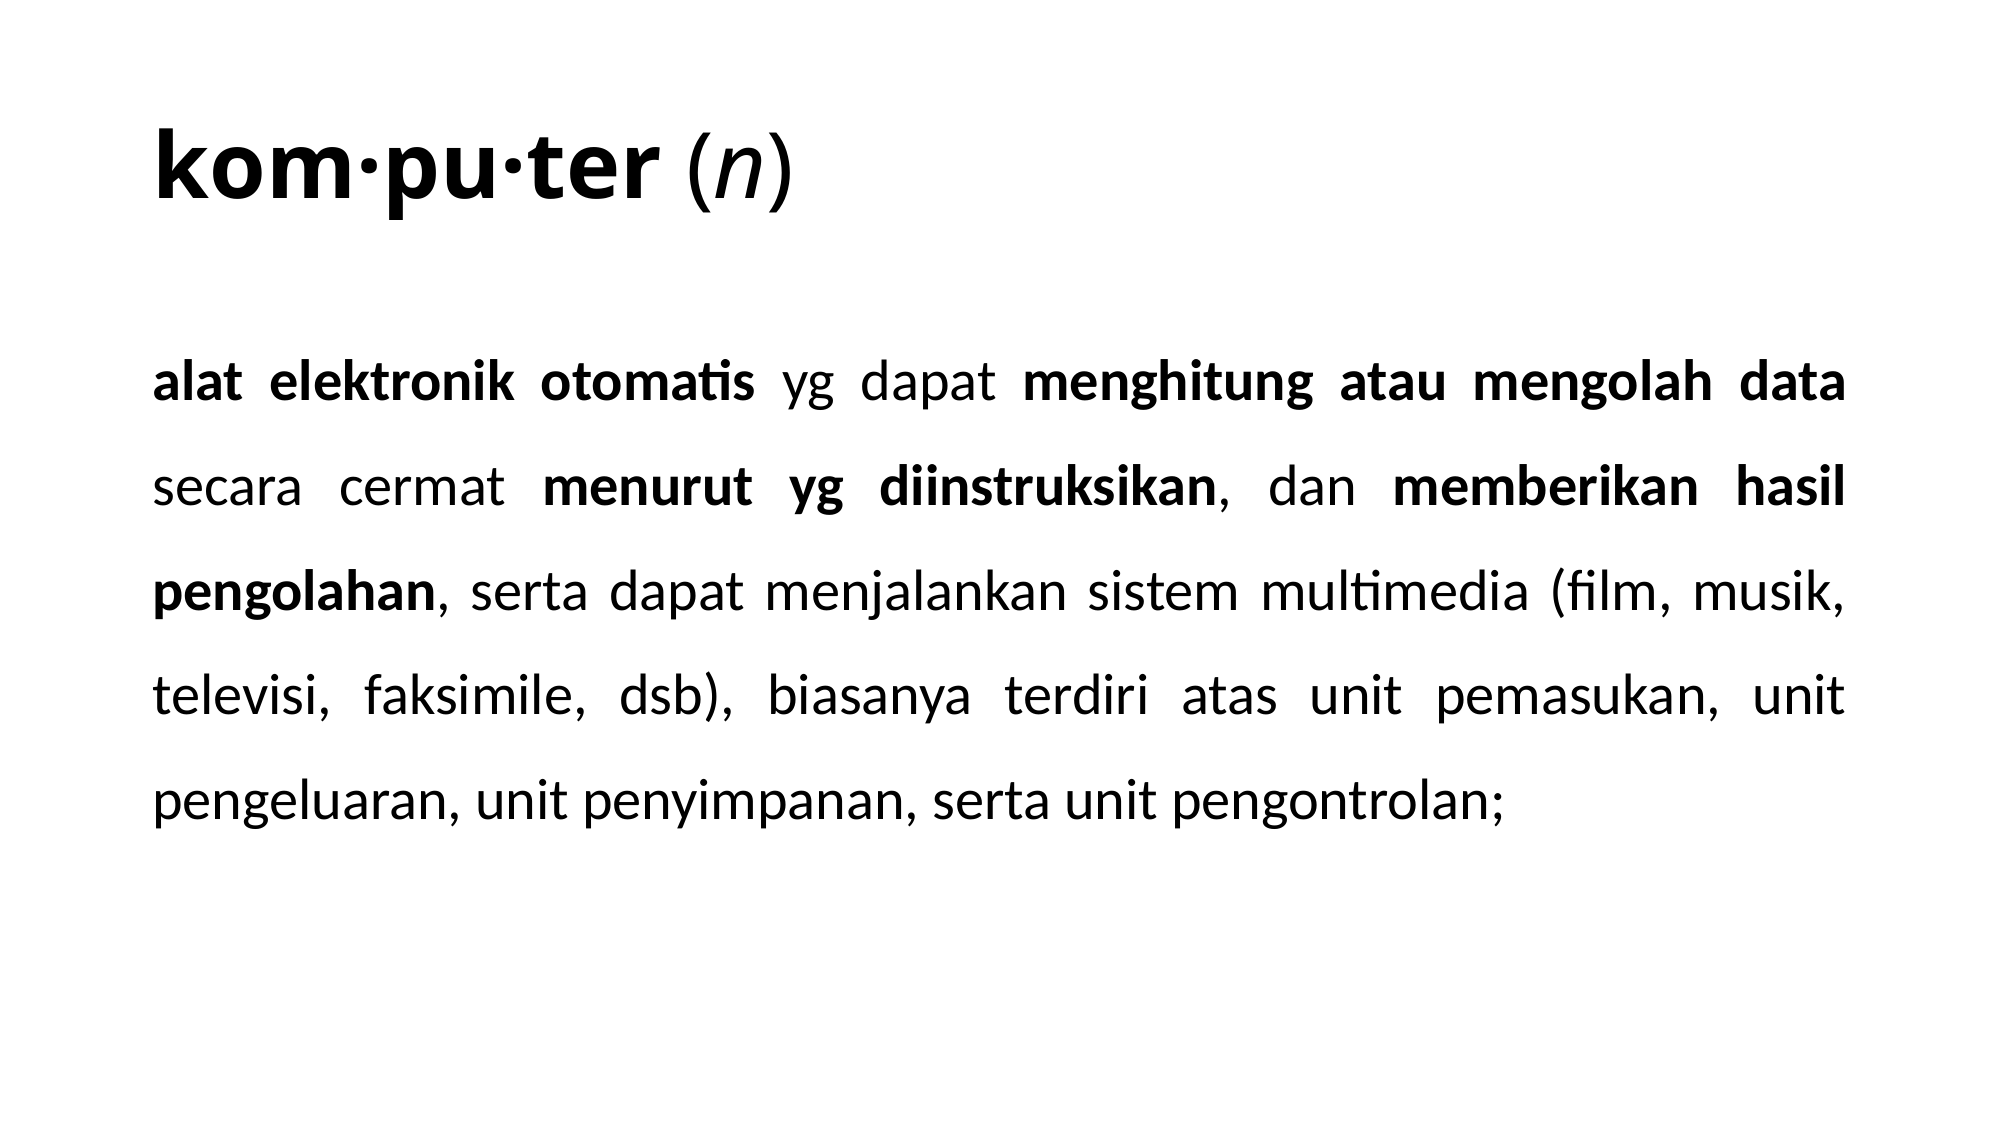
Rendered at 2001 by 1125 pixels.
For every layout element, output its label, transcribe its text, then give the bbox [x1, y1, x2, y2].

list alat elektronik otomatis yg dapat menghitung atau mengolah data secara cermat menurut yg diinstruksikan, dan memberikan hasil pengolahan, serta dapat menjalankan sistem multimedia (film, musik, televisi, faksimile, dsb), biasanya terdiri atas unit pemasukan, unit pengeluaran, unit penyimpanan, serta unit pengontrolan; [137, 299, 1863, 1014]
title kom·pu·ter (n) [137, 59, 1863, 278]
